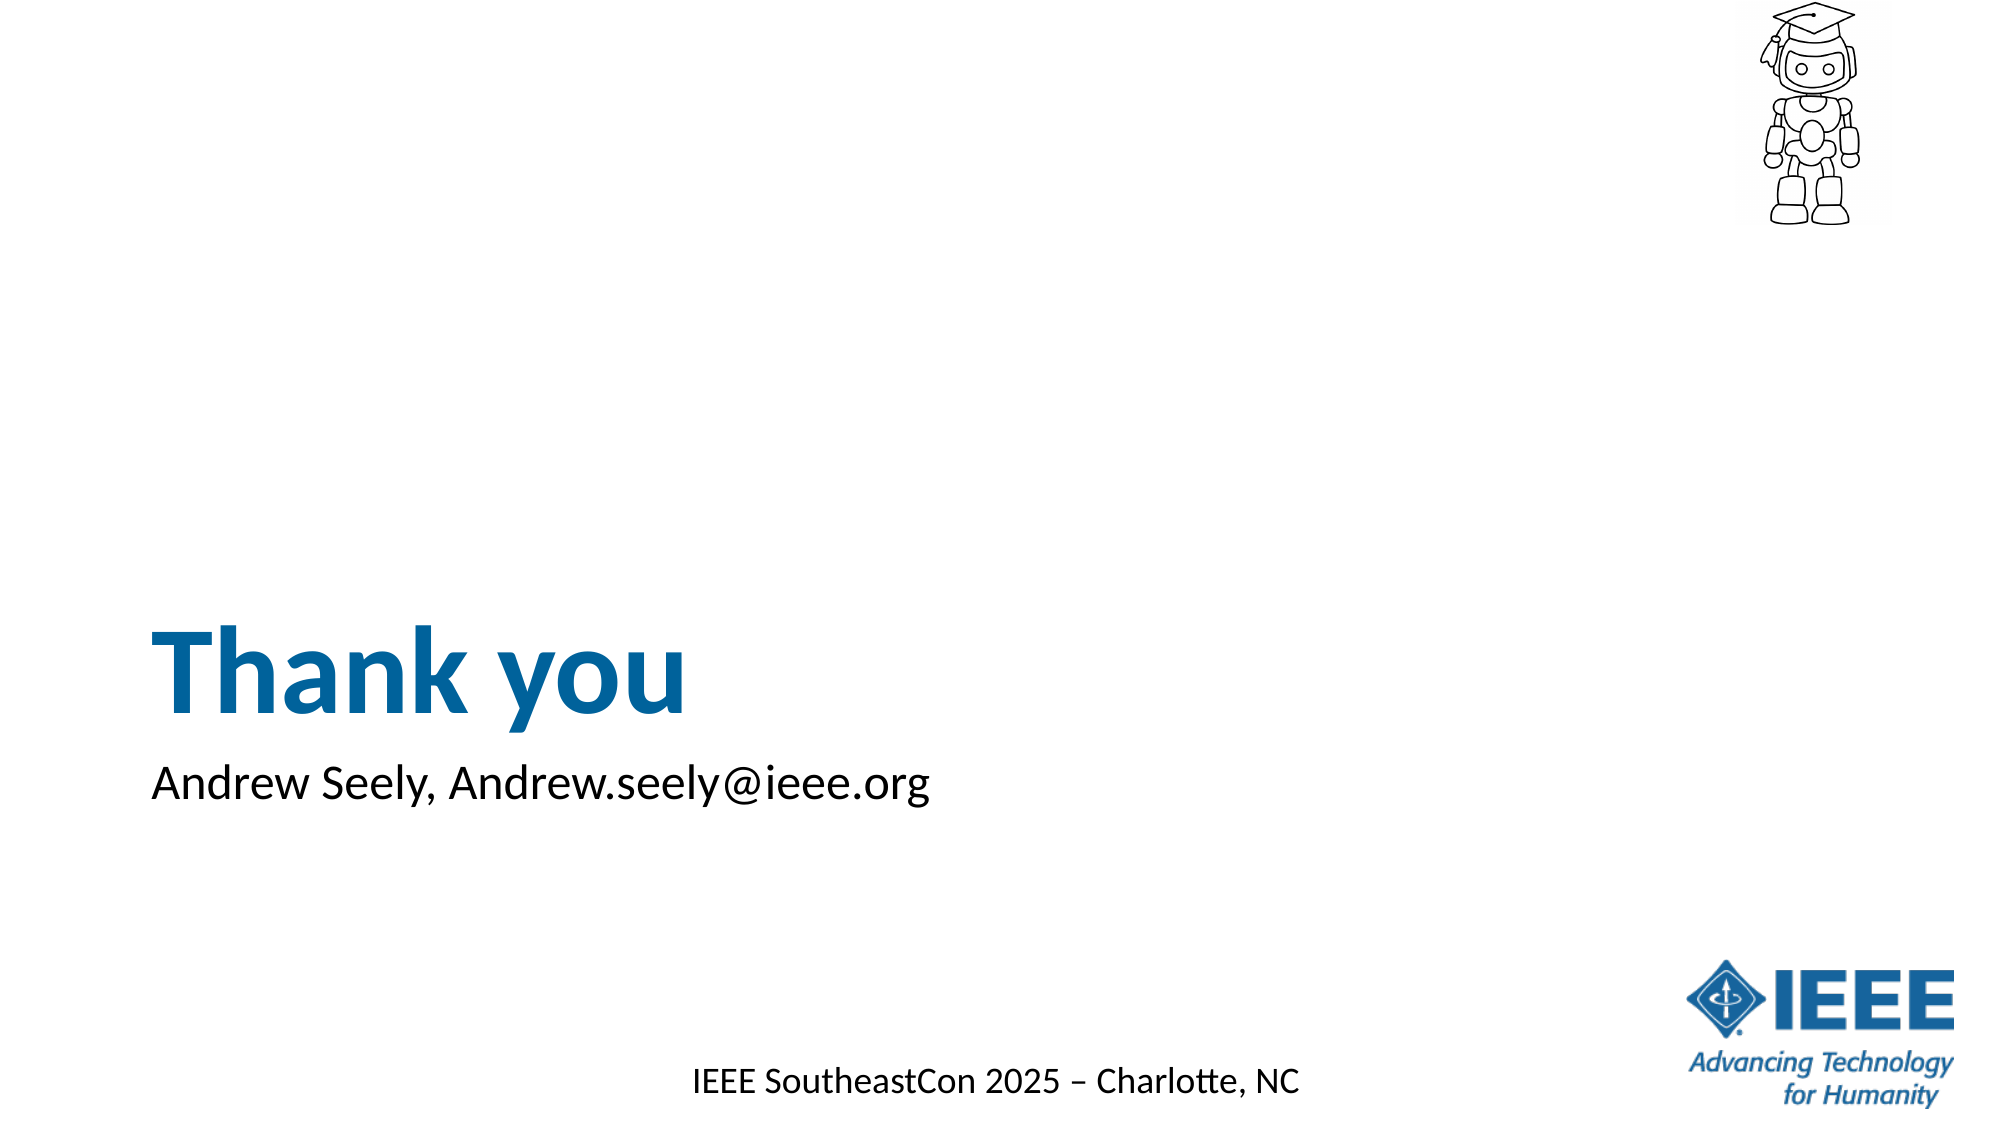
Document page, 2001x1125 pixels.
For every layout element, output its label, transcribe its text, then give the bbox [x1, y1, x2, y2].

title Thank you [136, 280, 1862, 748]
list Andrew Seely, Andrew.seely@ieee.org [136, 748, 1862, 995]
picture [1686, 959, 1954, 1109]
